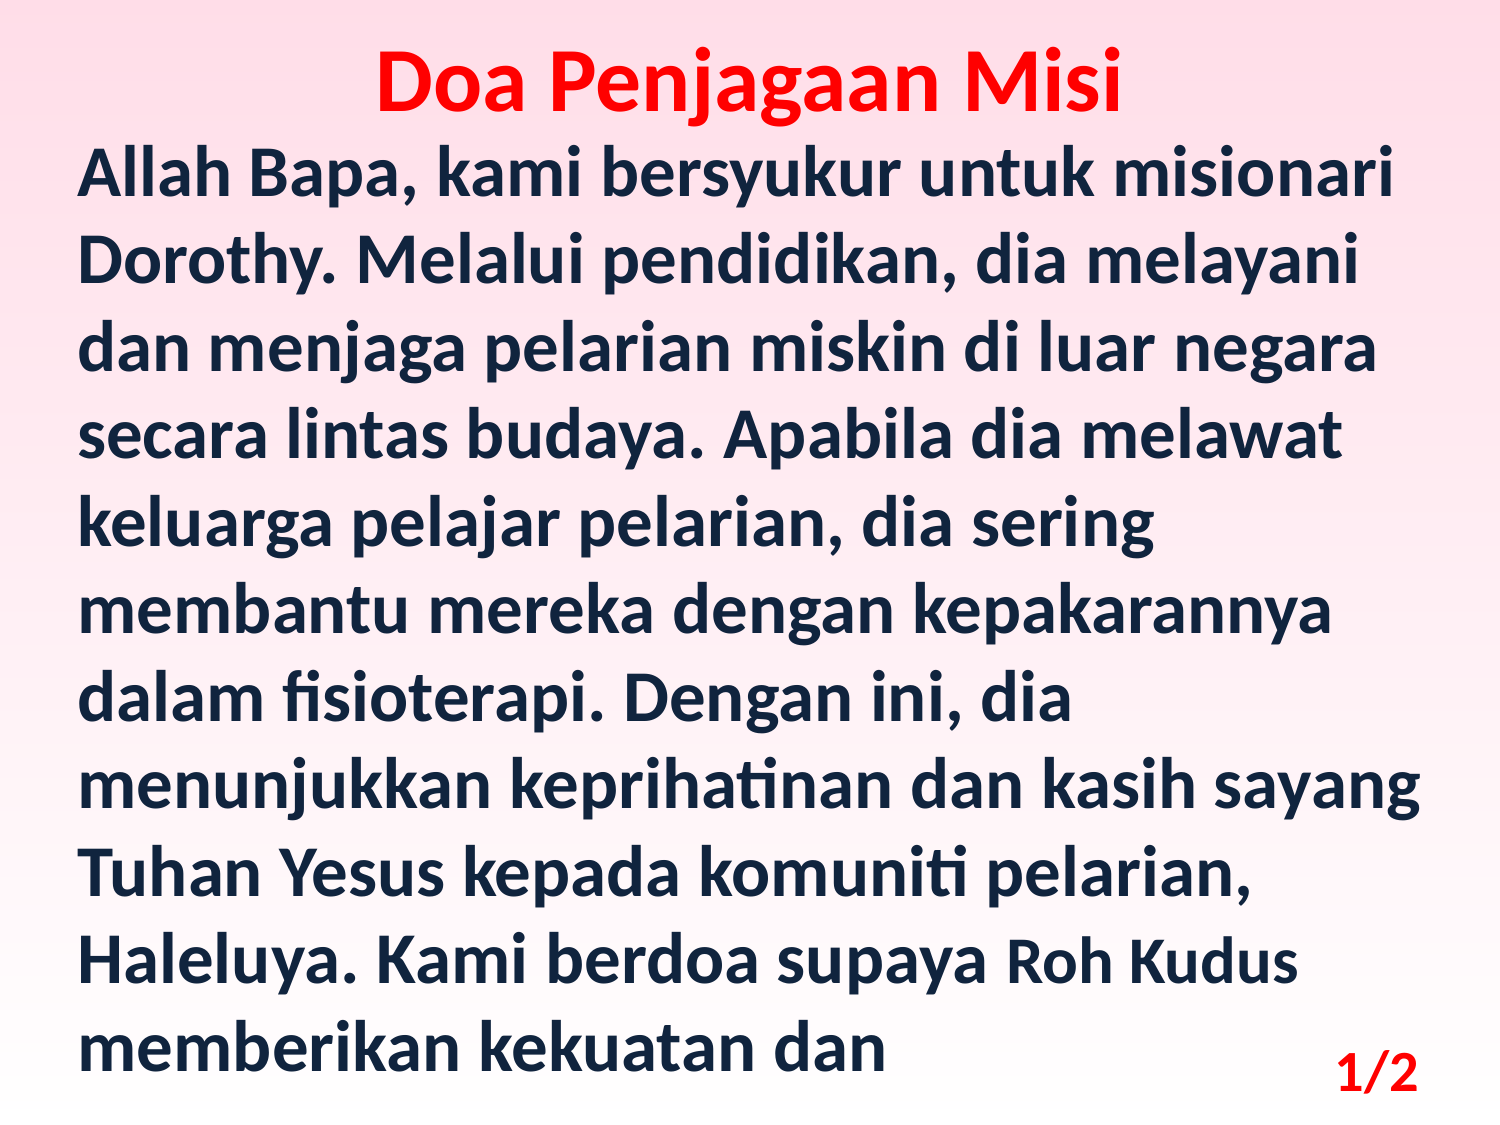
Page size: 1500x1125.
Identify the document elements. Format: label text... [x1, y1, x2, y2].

text_box 1/2 [1319, 1025, 1476, 1111]
list Allah Bapa, kami bersyukur untuk misionari Dorothy. Melalui pendidikan, dia melayani dan menjaga pelarian miskin di luar negara secara lintas budaya. Apabila dia melawat keluarga pelajar pelarian, dia sering membantu mereka dengan kepakarannya dalam fisioterapi. Dengan ini, dia menunjukkan keprihatinan dan kasih sayang Tuhan Yesus kepada komuniti pelarian, Haleluya. Kami berdoa supaya Roh Kudus memberikan kekuatan dan [62, 116, 1451, 1033]
text_box Doa Penjagaan Misi [0, 34, 1500, 116]
